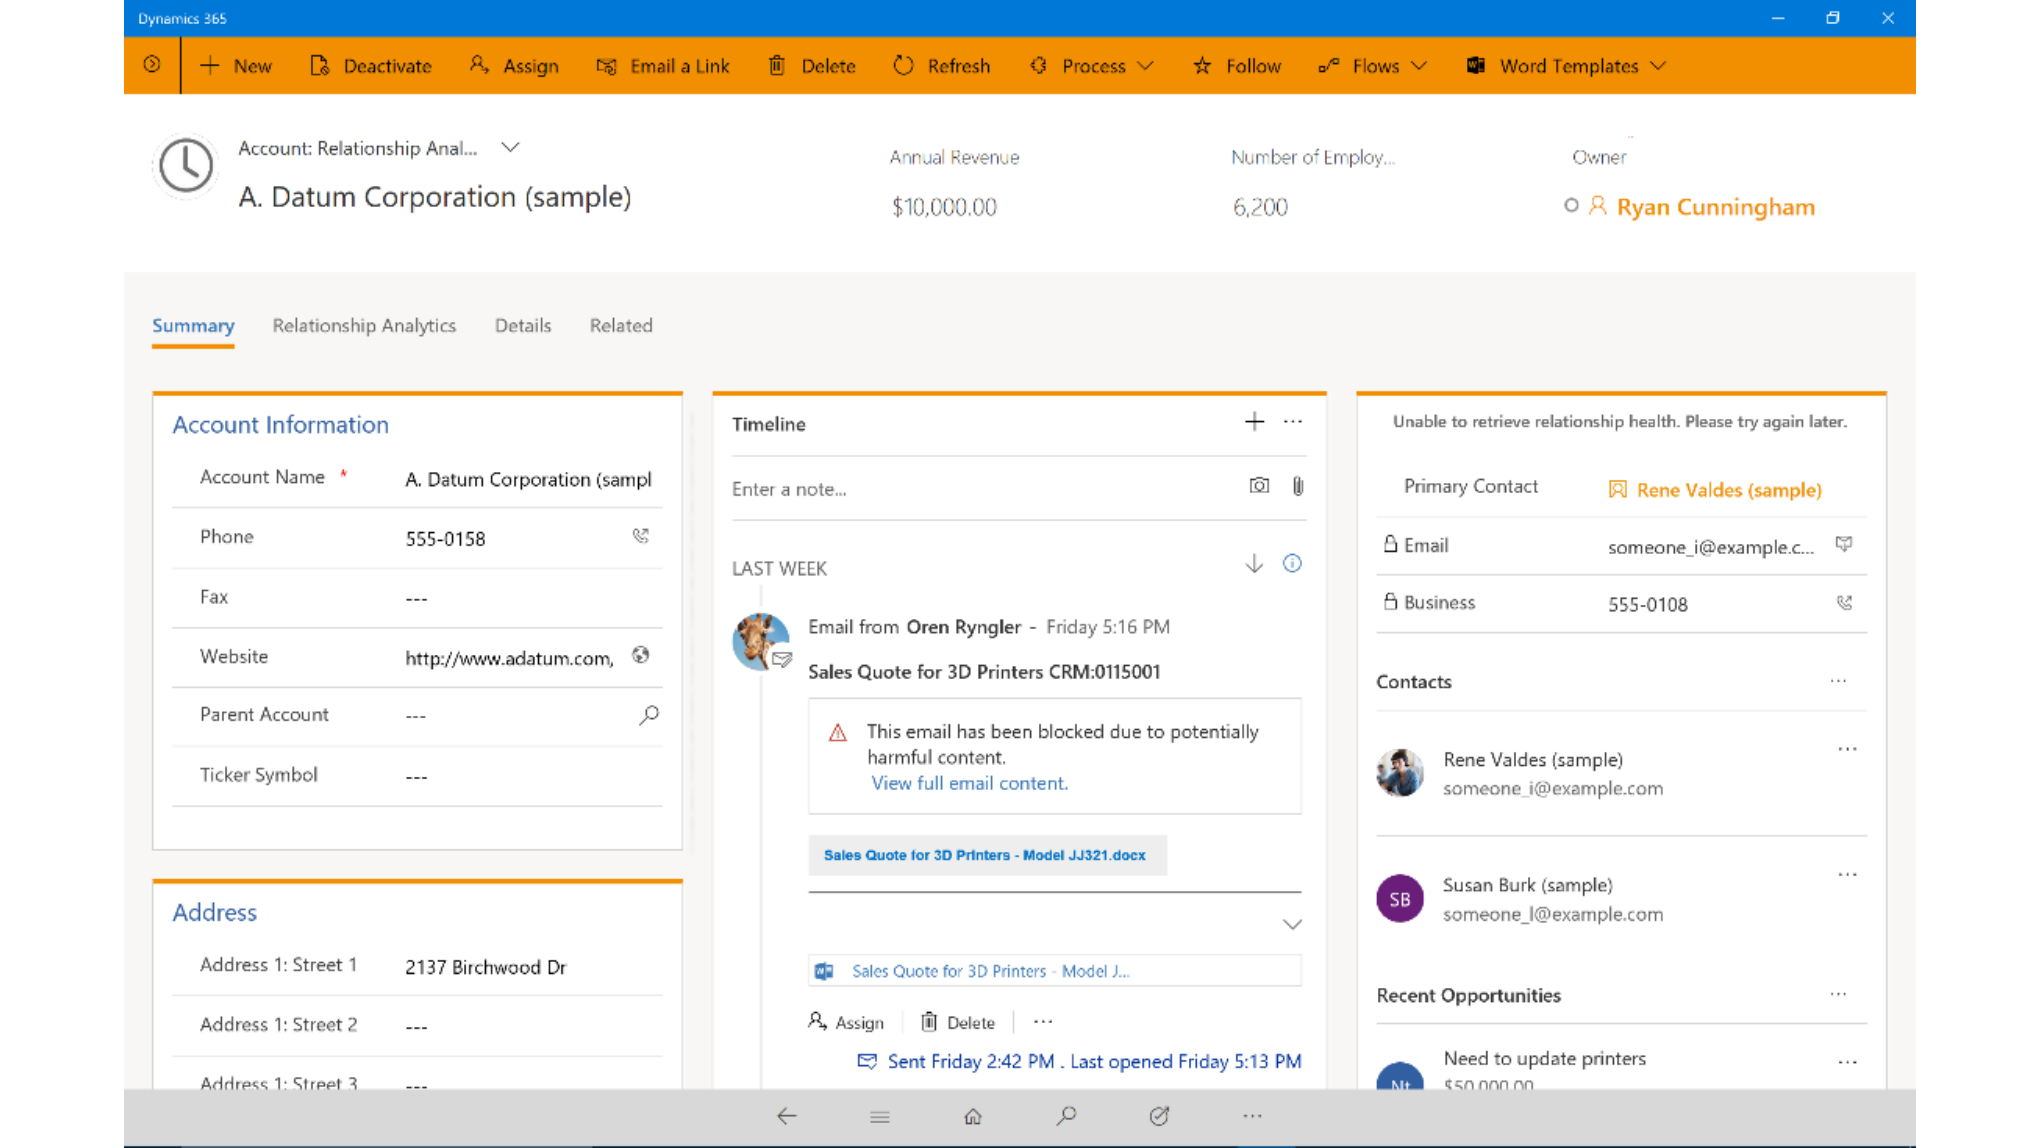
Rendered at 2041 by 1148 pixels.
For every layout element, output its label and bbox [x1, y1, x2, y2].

picture [124, 0, 1916, 1148]
